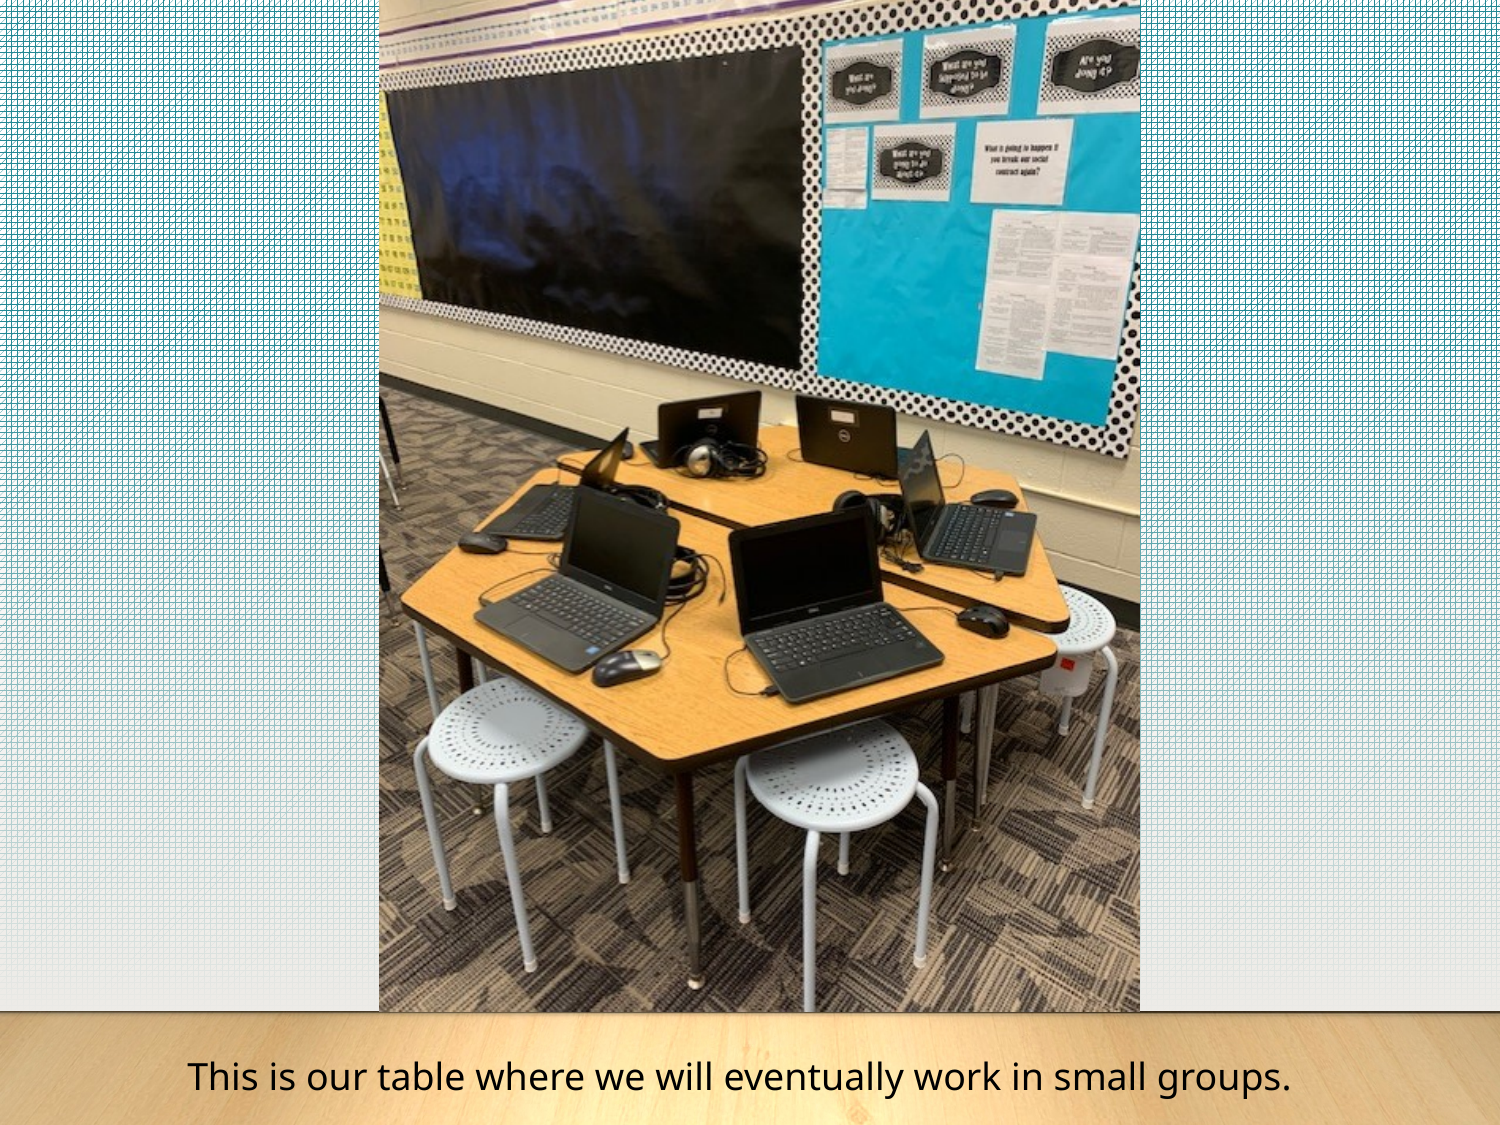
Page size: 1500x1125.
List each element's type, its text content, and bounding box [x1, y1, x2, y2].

picture [0, 0, 1500, 1125]
text_box This is our table where we will eventually work in small groups. [172, 1045, 1328, 1106]
